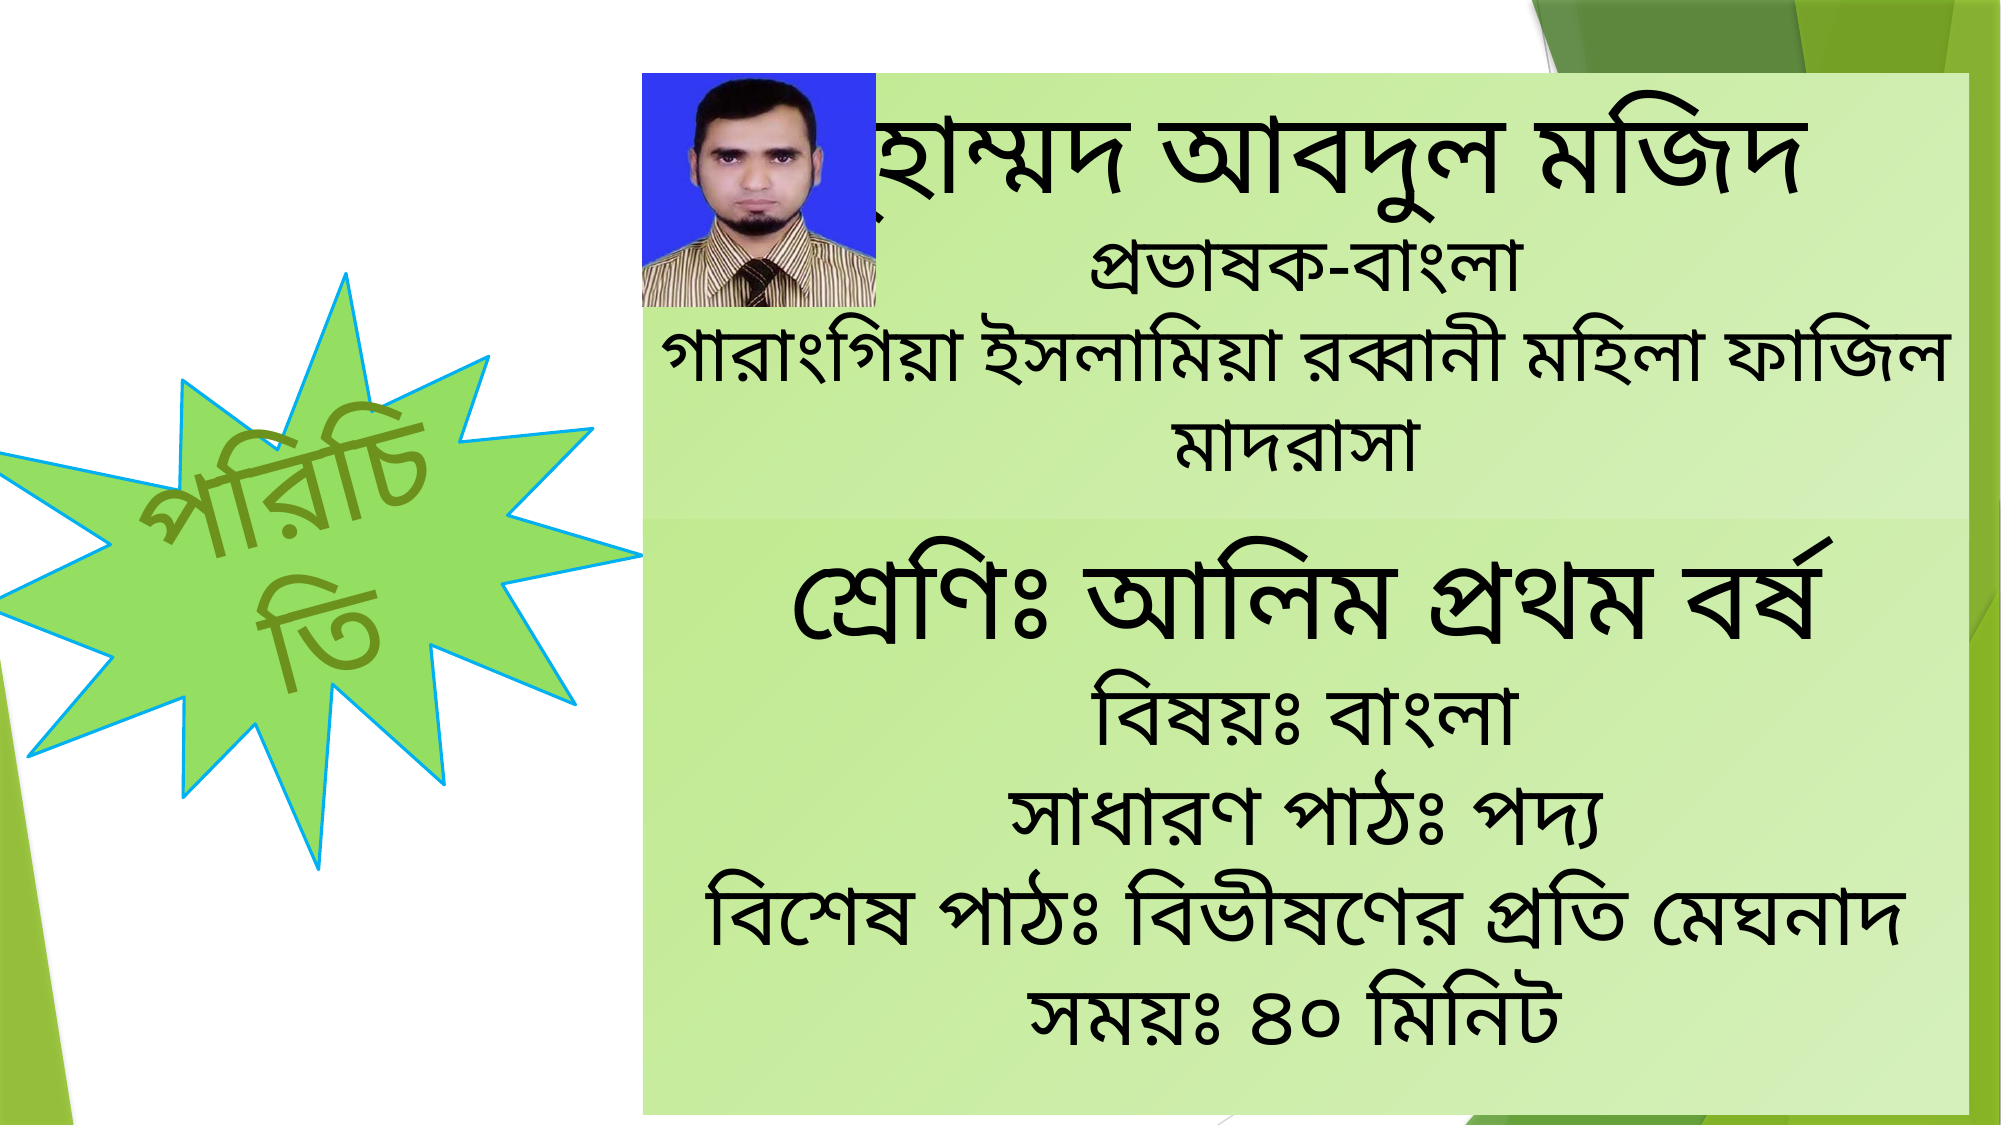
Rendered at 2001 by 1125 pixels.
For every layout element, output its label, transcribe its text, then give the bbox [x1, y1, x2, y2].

picture [642, 73, 876, 307]
text_box শ্রেণিঃ আলিম প্রথম বর্ষ বিষয়ঃ বাংলা সাধারণ পাঠঃ পদ্য বিশেষ পাঠঃ বিভীষণের প্রতি মেঘনাদ সময়ঃ ৪০ মিনিট [642, 519, 1970, 1115]
text_box মুহাম্মদ আবদুল মজিদ প্রভাষক-বাংলা গারাংগিয়া ইসলামিয়া রব্বানী মহিলা ফাজিল মাদরাসা [642, 73, 1970, 519]
text_box পরিচিতি [0, 271, 642, 872]
